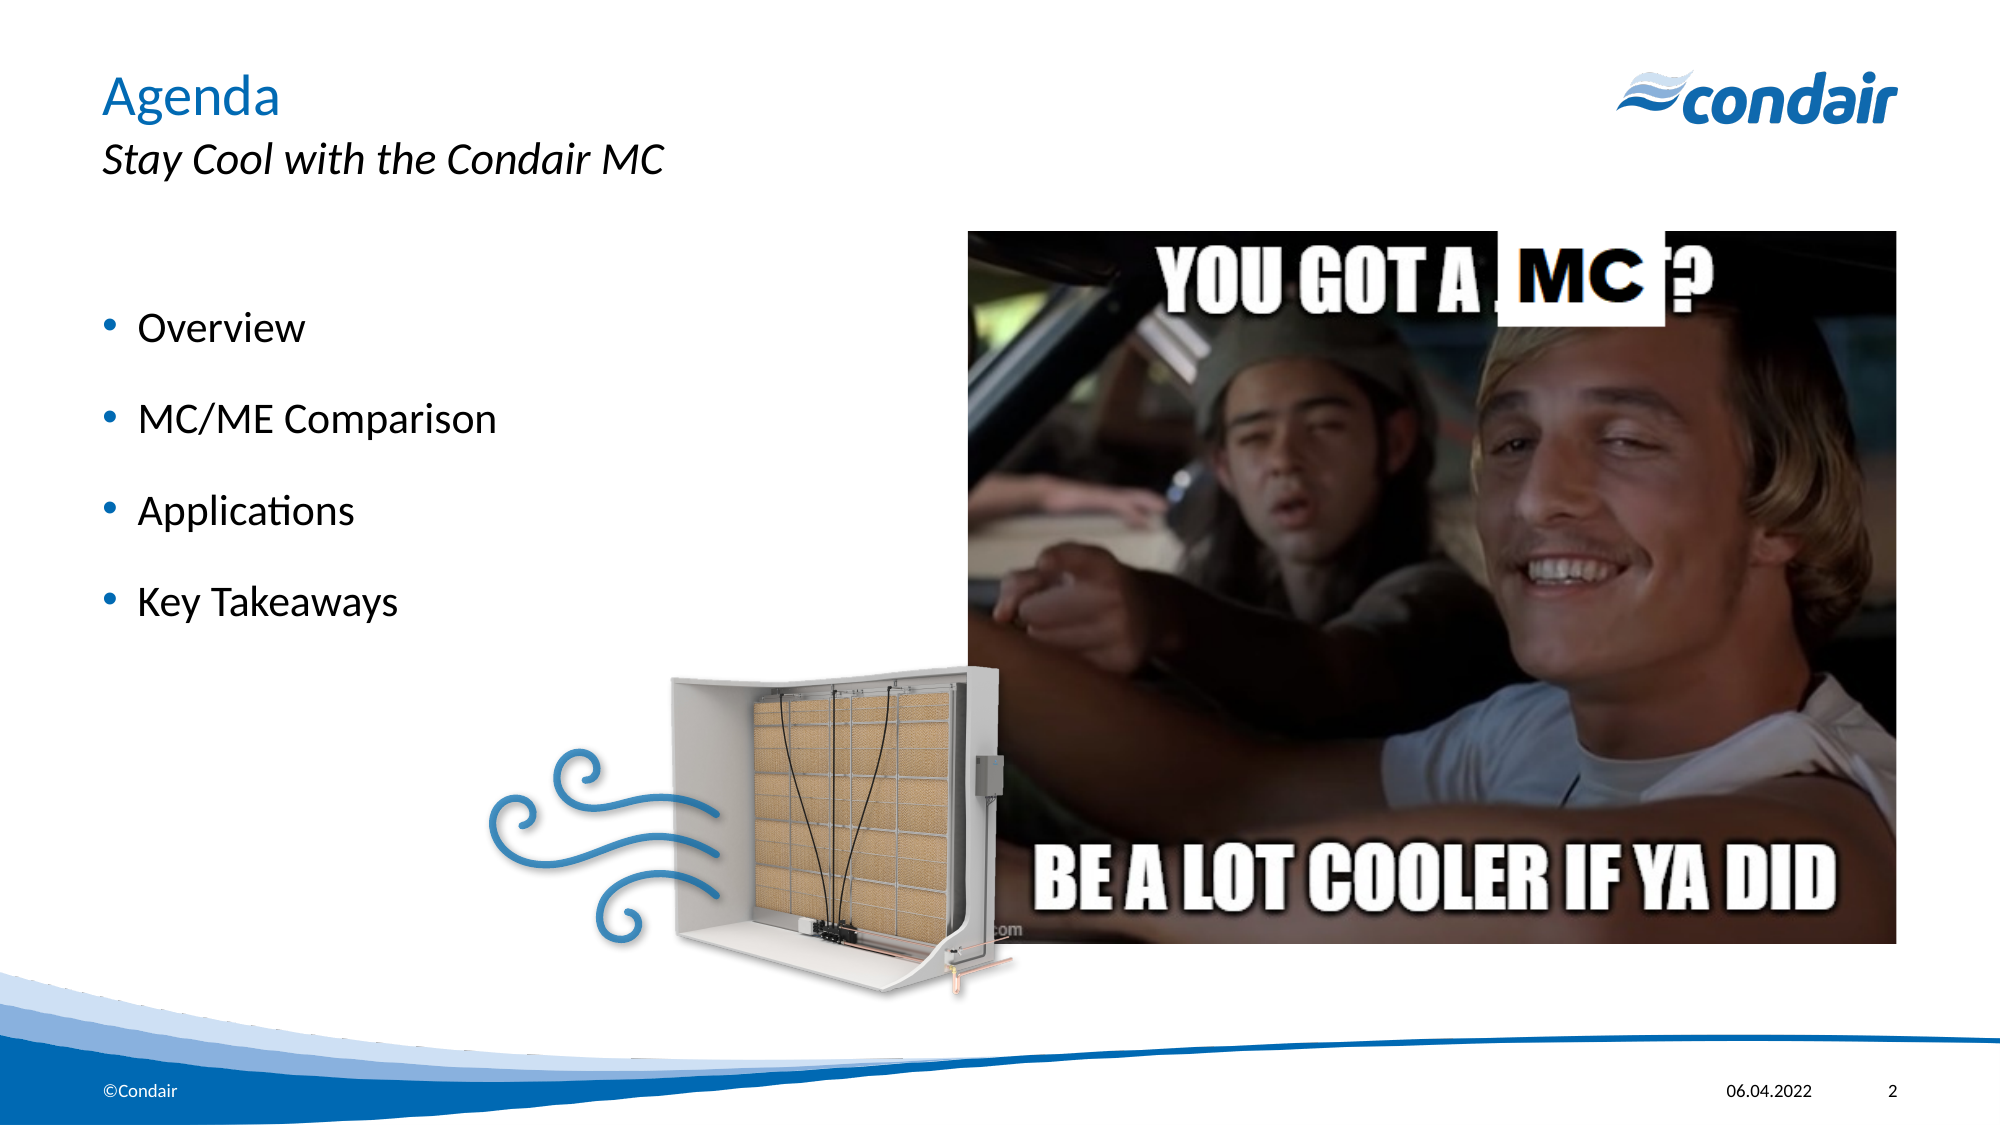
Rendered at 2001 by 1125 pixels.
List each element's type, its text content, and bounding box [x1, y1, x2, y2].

title Agenda [102, 57, 1573, 134]
subtitle Stay Cool with the Condair MC [102, 134, 1573, 196]
picture [0, 231, 2000, 1125]
list Overview MC/ME Comparison Applications Key Takeaways [102, 260, 967, 970]
picture [1616, 69, 1918, 128]
slide_number 2 [1838, 1078, 1898, 1102]
footer 06.04.2022 [878, 1078, 1813, 1102]
